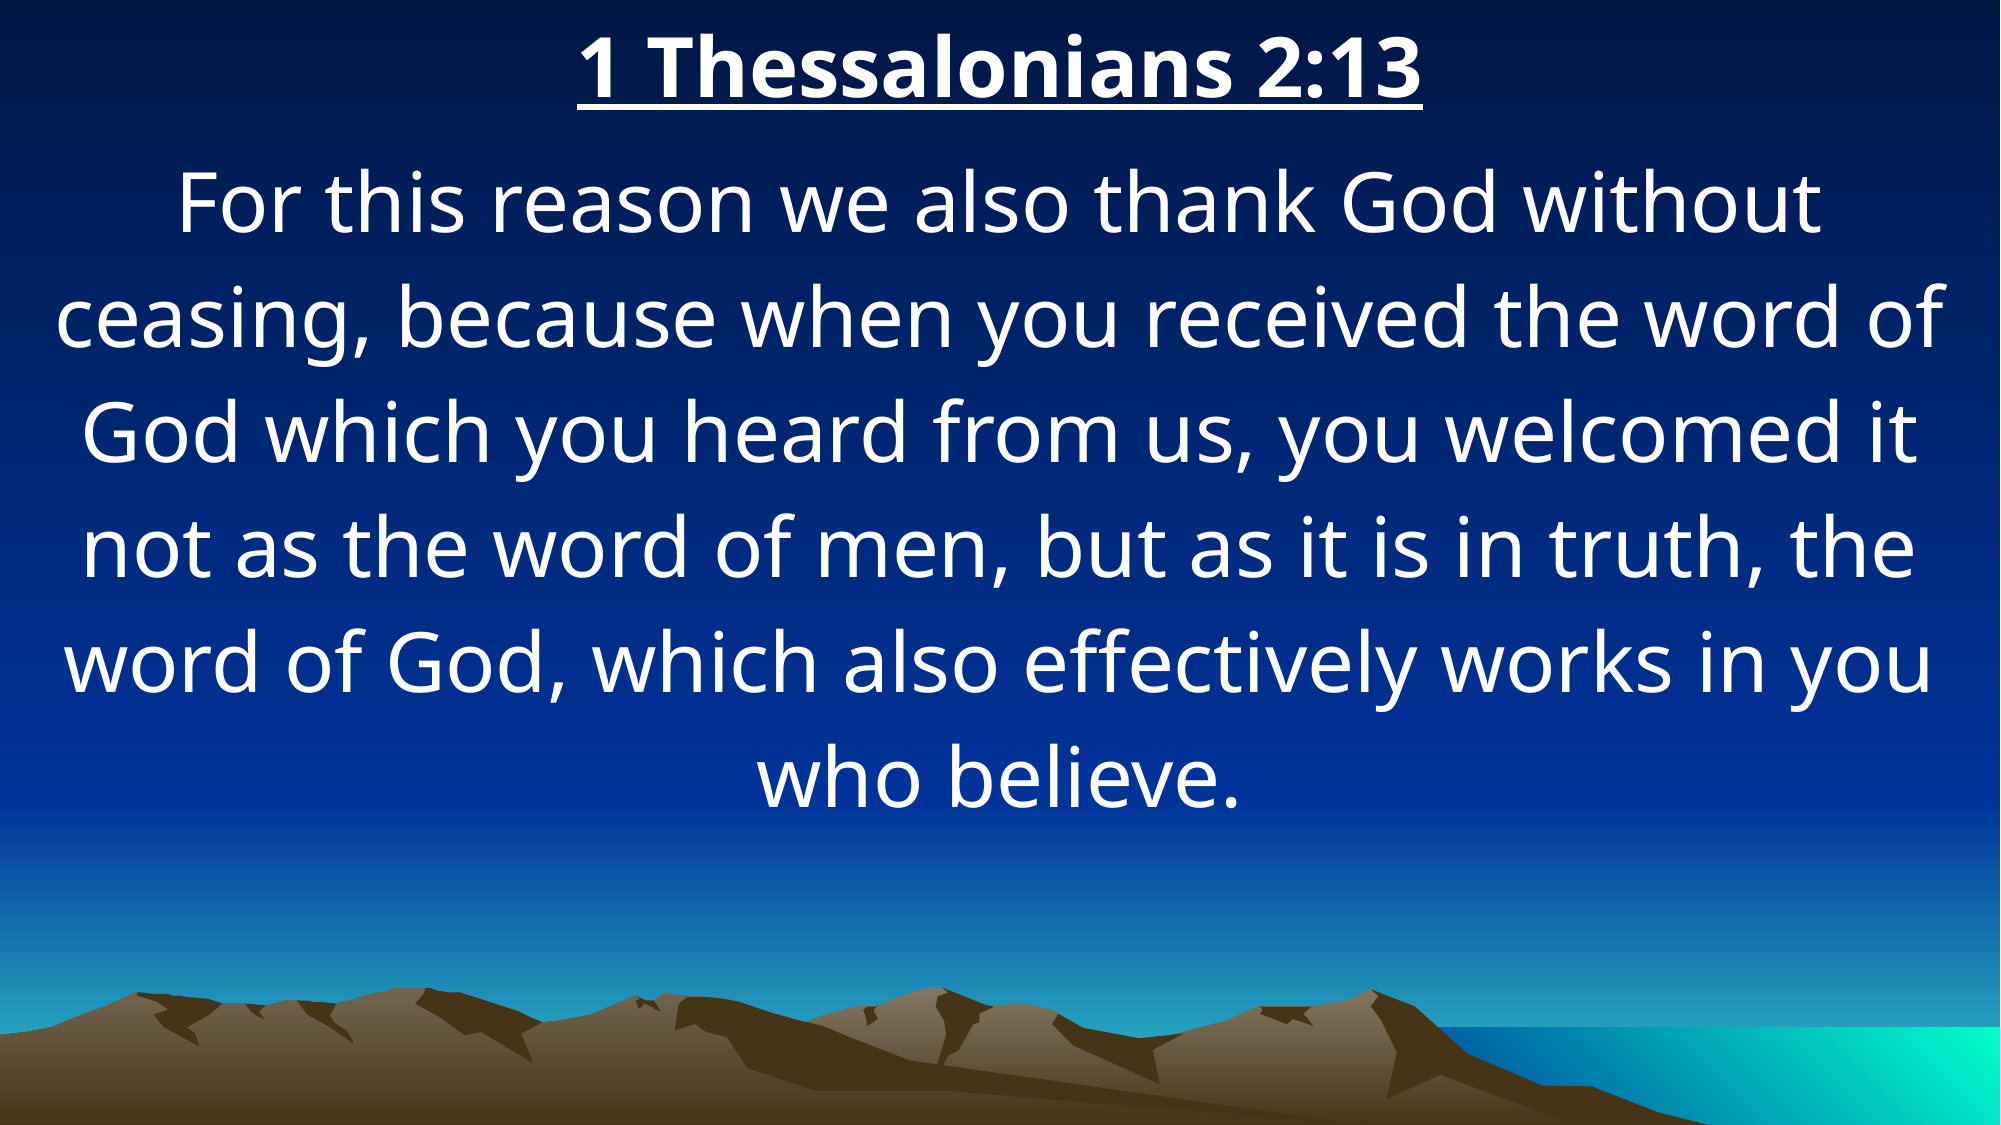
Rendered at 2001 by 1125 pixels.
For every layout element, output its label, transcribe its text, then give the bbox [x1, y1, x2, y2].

text_box 1 Thessalonians 2:13 For this reason we also thank God without ceasing, because when you received the word of God which you heard from us, you welcomed it not as the word of men, but as it is in truth, the word of God, which also effectively works in you who believe. [0, 0, 2000, 900]
